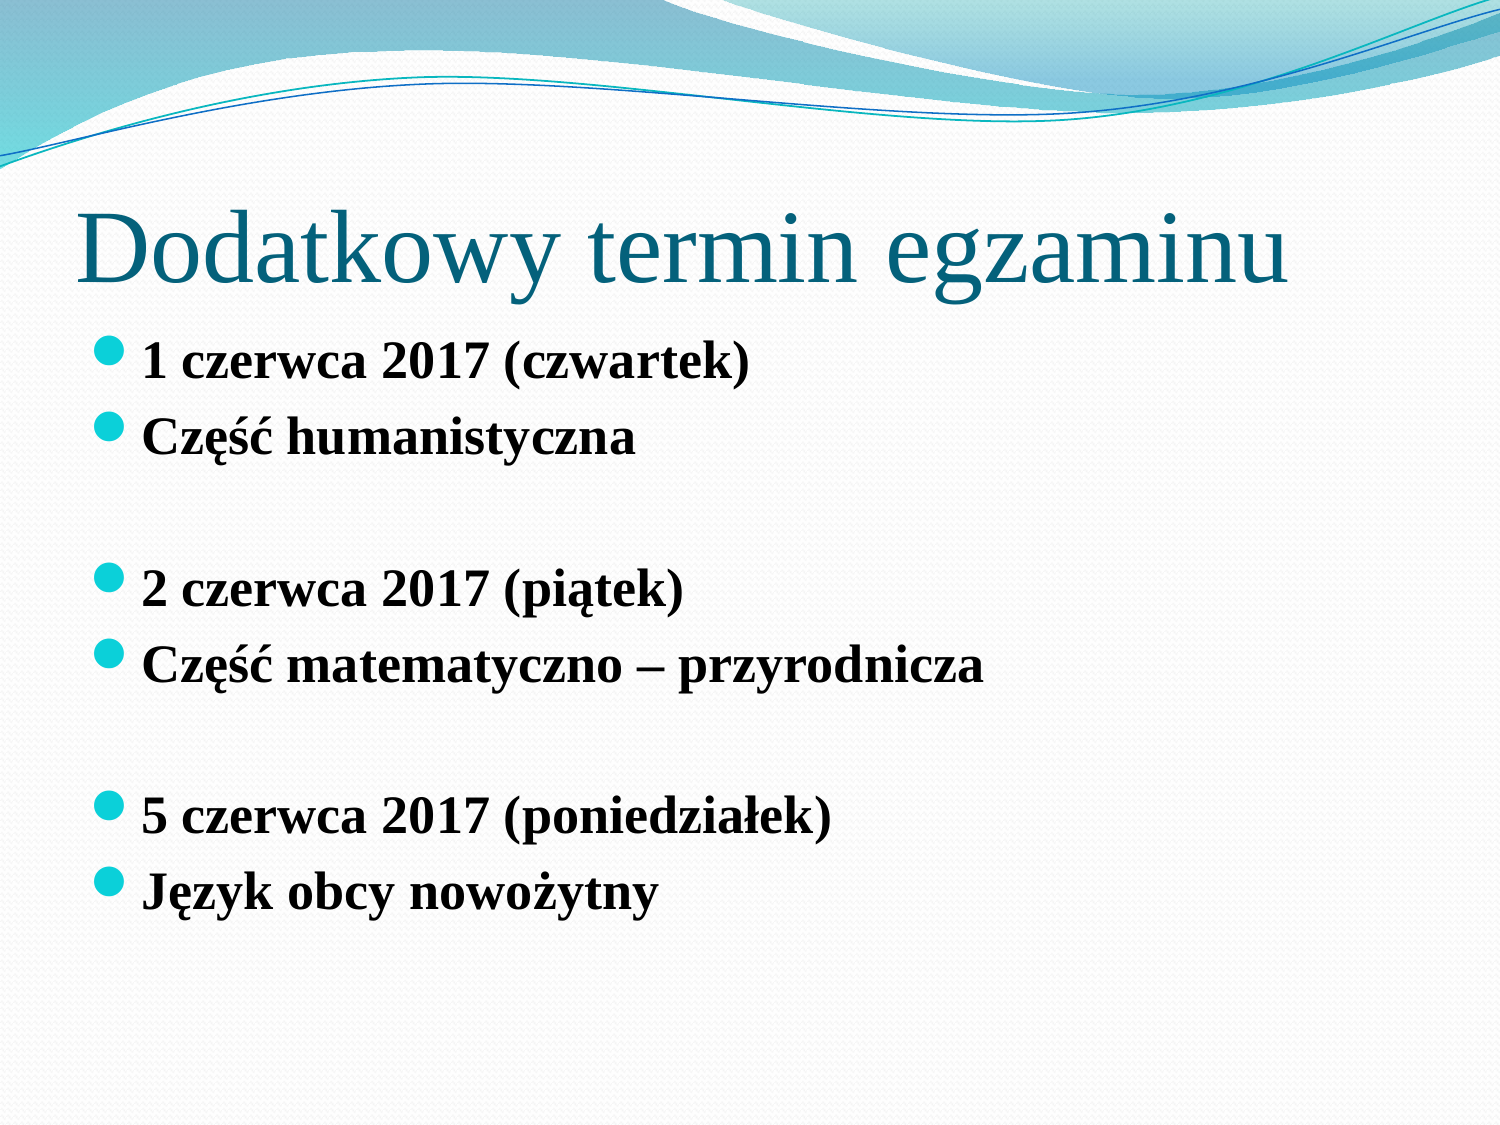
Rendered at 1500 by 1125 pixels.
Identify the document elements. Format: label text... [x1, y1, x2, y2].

list 1 czerwca 2017 (czwartek) Część humanistyczna 2 czerwca 2017 (piątek) Część matematyczno – przyrodnicza 5 czerwca 2017 (poniedziałek) Język obcy nowożytny [75, 317, 1425, 1038]
title Dodatkowy termin egzaminu [75, 115, 1425, 303]
